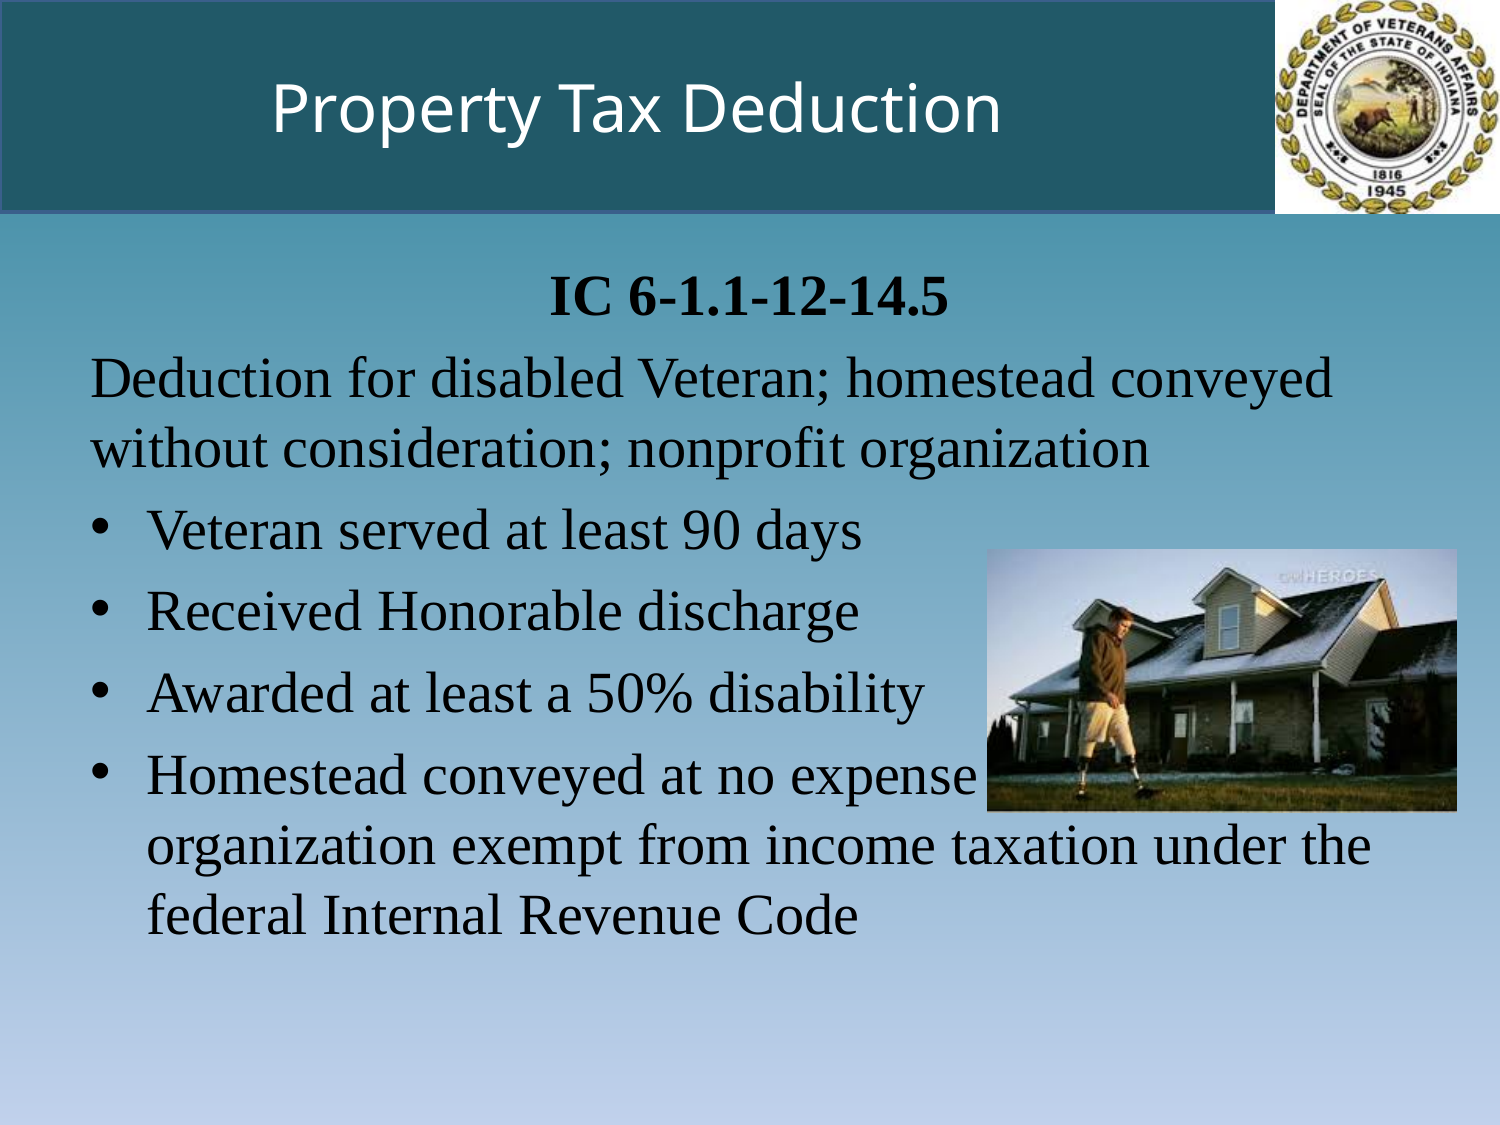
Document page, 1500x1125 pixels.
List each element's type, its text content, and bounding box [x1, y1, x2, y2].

picture [1275, 0, 1500, 214]
picture [987, 549, 1457, 813]
list IC 6-1.1-12-14.5 Deduction for disabled Veteran; homestead conveyed without consideration; nonprofit organization Veteran served at least 90 days Received Honorable discharge Awarded at least a 50% disability Homestead conveyed at no expense to veteran by an organization exempt from income taxation under the federal Internal Revenue Code [74, 249, 1426, 1006]
title Property Tax Deduction [0, 0, 1276, 213]
